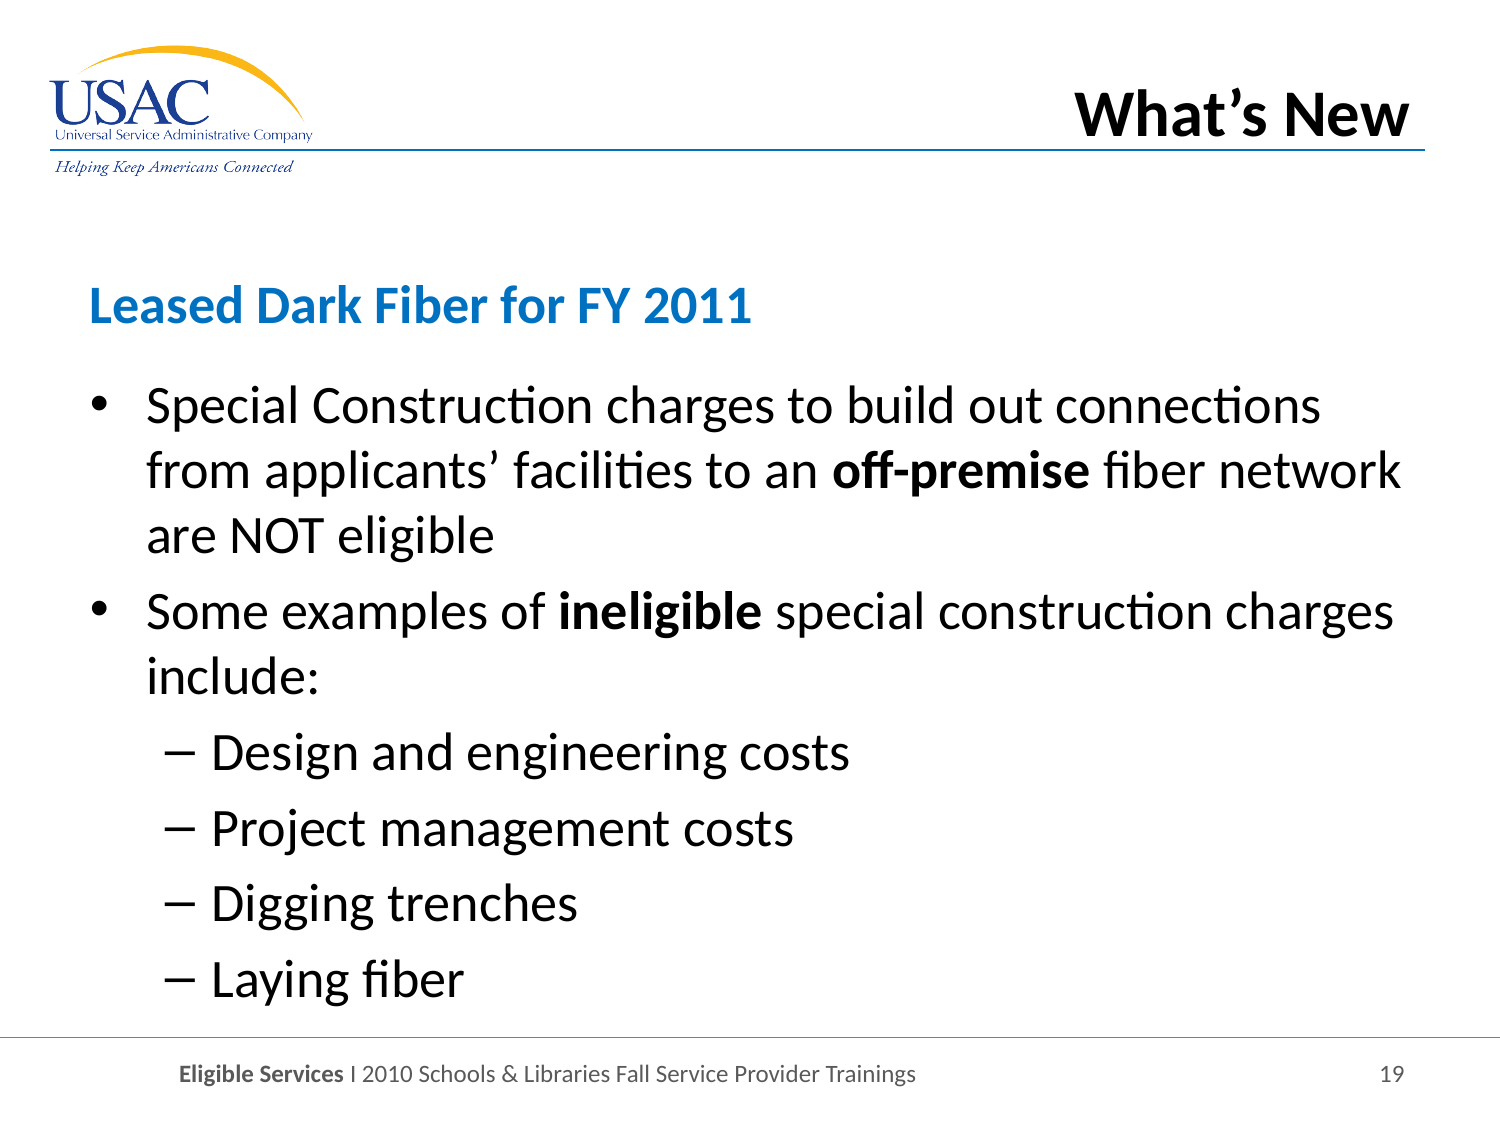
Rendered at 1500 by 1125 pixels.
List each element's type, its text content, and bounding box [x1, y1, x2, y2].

list What’s New [825, 62, 1425, 150]
list Special Construction charges to build out connections from applicants’ facilities to an off-premise fiber network are NOT eligible Some examples of ineligible special construction charges include: Design and engineering costs Project management costs Digging trenches Laying fiber [75, 363, 1425, 1025]
picture [24, 37, 348, 200]
list Leased Dark Fiber for FY 2011 [75, 262, 1425, 363]
